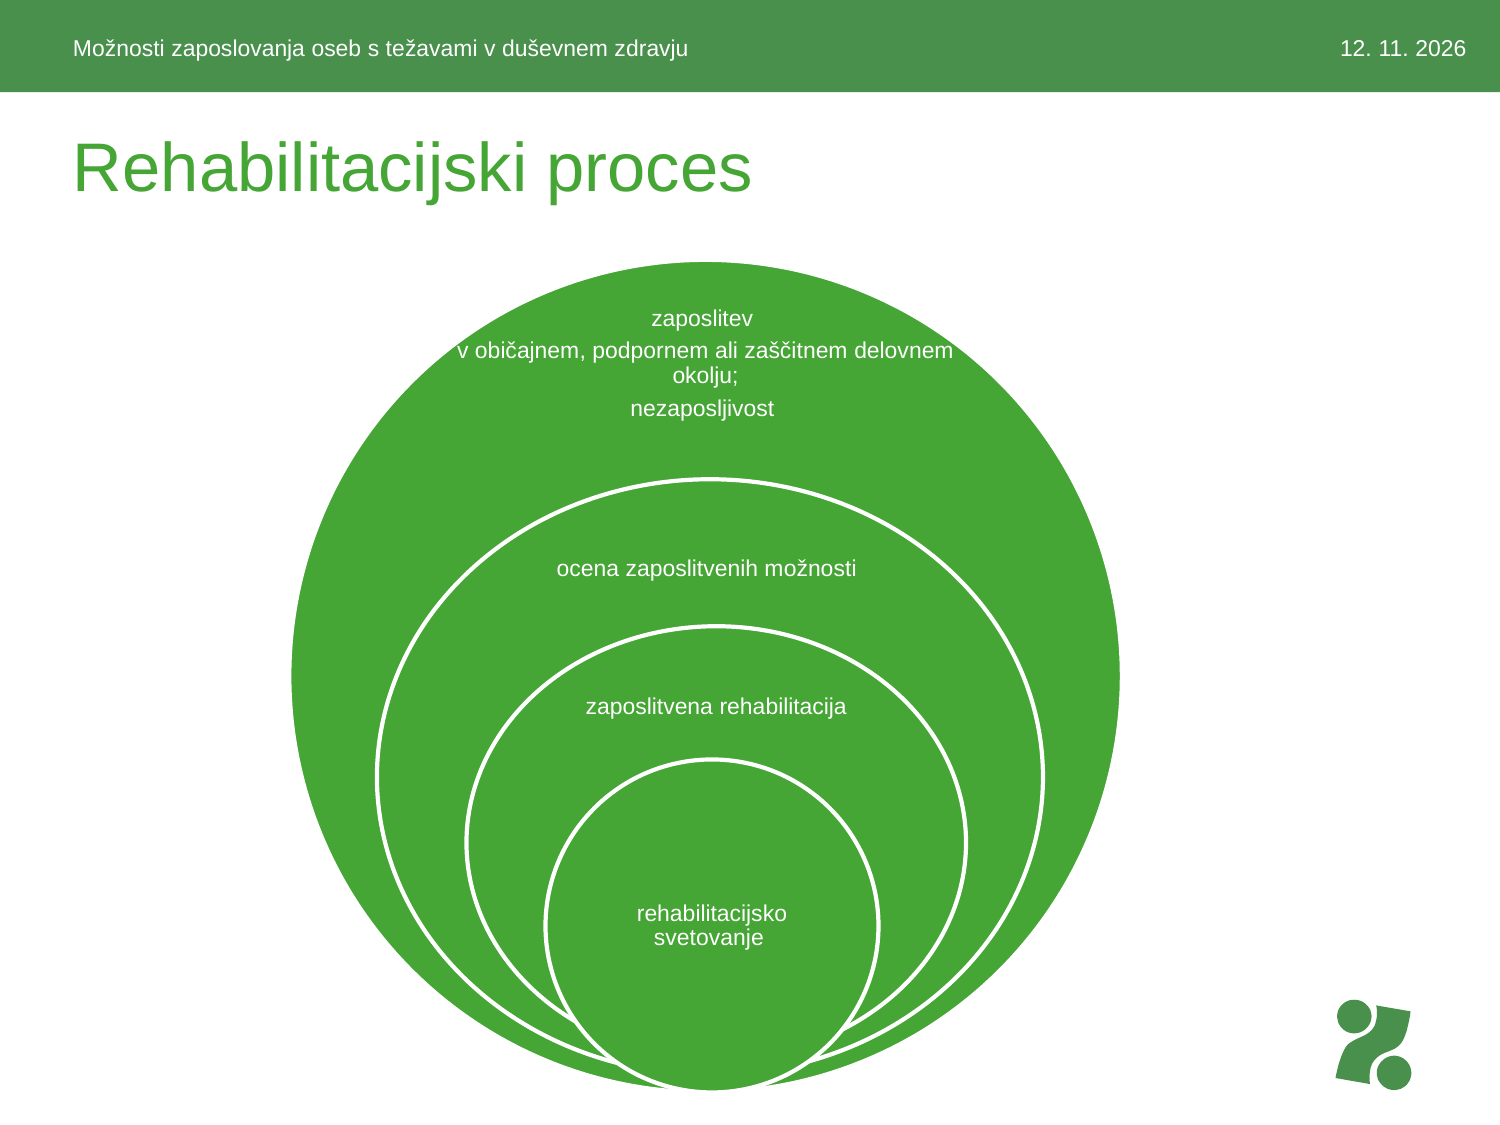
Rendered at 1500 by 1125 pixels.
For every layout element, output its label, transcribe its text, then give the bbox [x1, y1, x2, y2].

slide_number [1116, 33, 1467, 79]
title Rehabilitacijski proces [72, 122, 1463, 231]
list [72, 259, 1352, 1093]
footer Možnosti zaposlovanja oseb s težavami v duševnem zdravju [72, 33, 751, 70]
